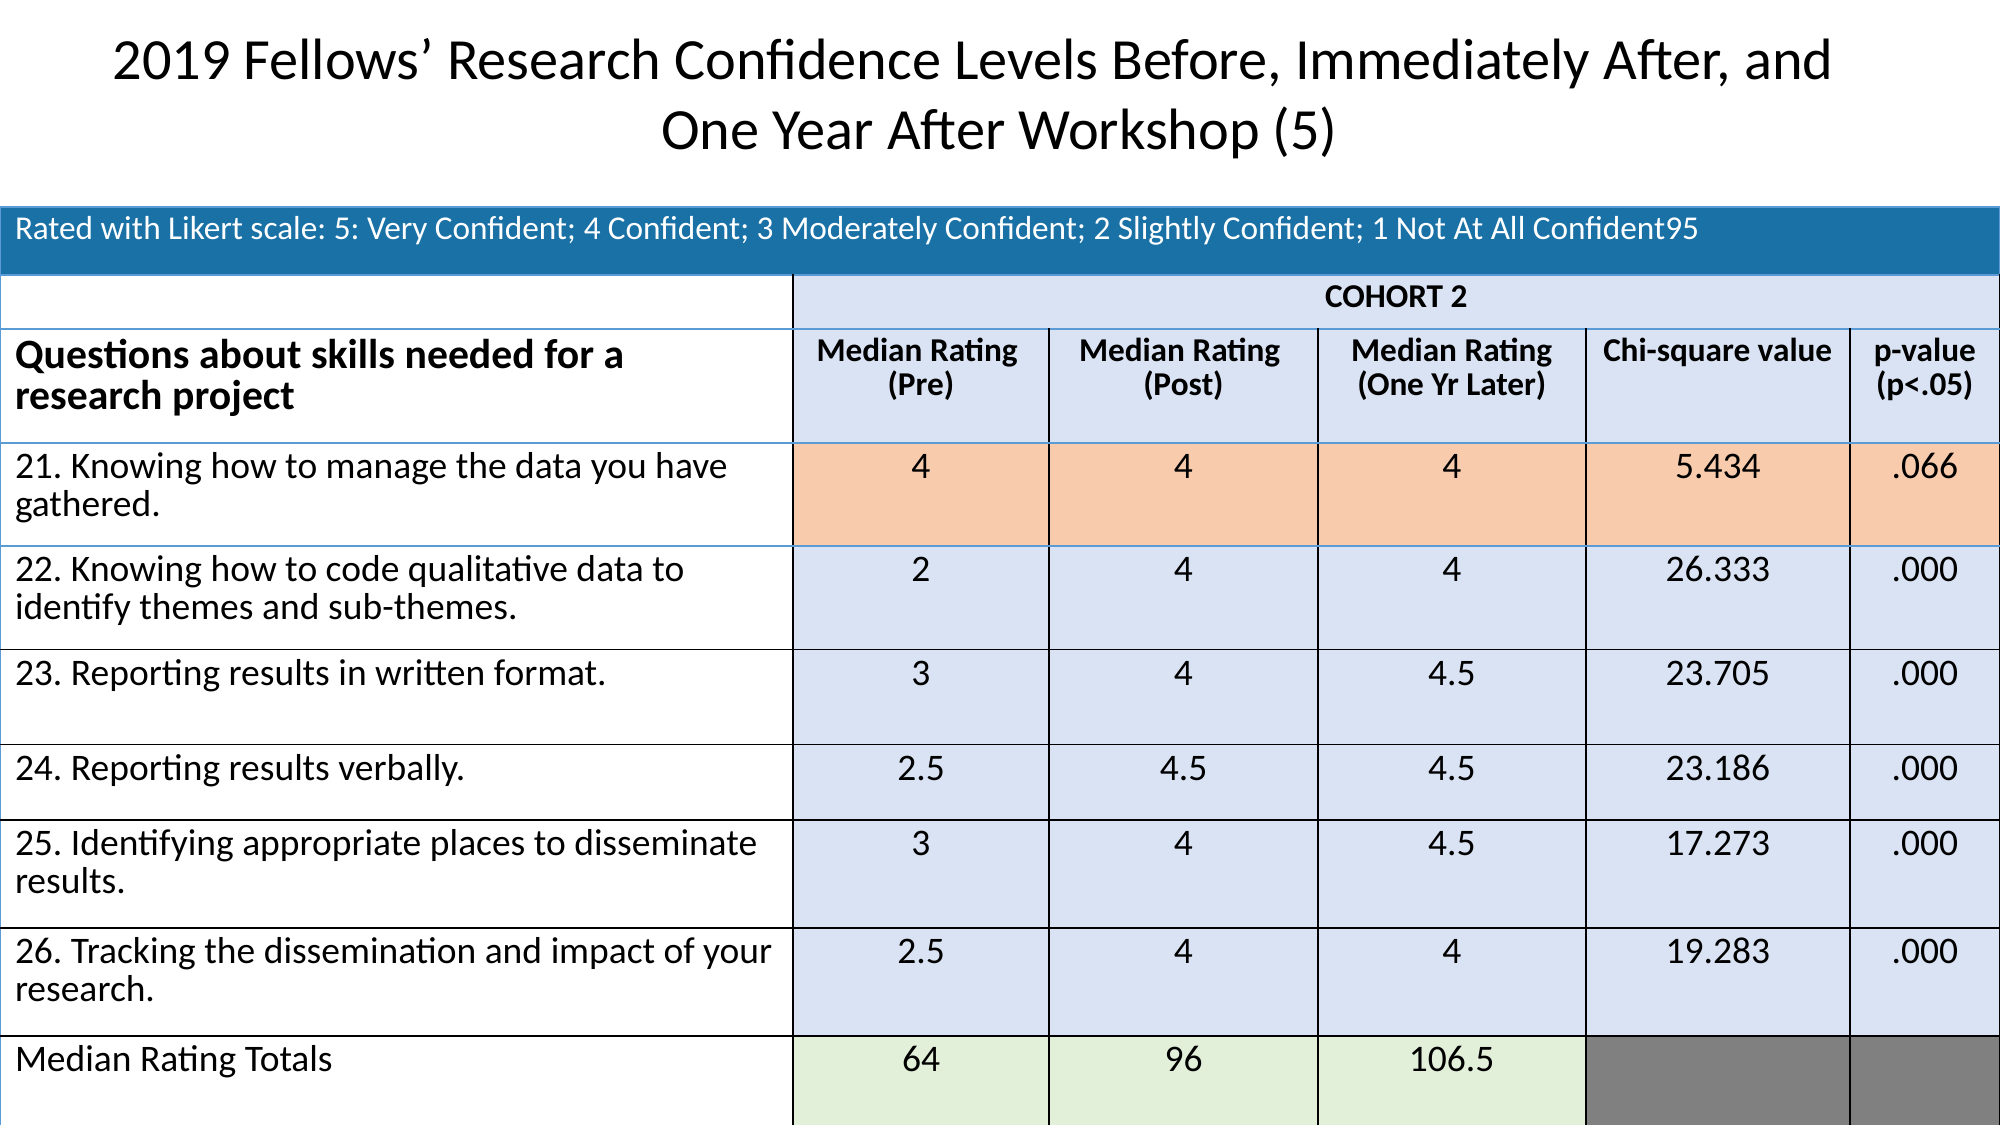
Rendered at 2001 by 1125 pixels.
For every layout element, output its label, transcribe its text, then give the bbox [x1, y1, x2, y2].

table_cell .000 [1851, 929, 1999, 1035]
table_cell .000 [1851, 745, 1999, 819]
table_cell 26.333 [1587, 547, 1849, 649]
table_cell Chi-square value [1587, 330, 1849, 442]
table_cell p-value (p<.05) [1851, 330, 1999, 442]
table_cell .000 [1851, 650, 1999, 744]
table_cell 2.5 [794, 929, 1048, 1035]
table_cell 96 [1050, 1037, 1317, 1125]
table_cell 4 [1319, 929, 1585, 1035]
table_cell 3 [794, 650, 1048, 744]
table_cell 5.434 [1587, 444, 1849, 545]
table_cell COHORT 2 [794, 276, 1999, 328]
table_cell 26. Tracking the dissemination and impact of your research. [1, 929, 792, 1035]
table_cell [1851, 1037, 1999, 1125]
table_cell 64 [794, 1037, 1048, 1125]
table_cell 23. Reporting results in written format. [1, 650, 792, 744]
table_cell 23.186 [1587, 745, 1849, 819]
table_cell .000 [1851, 547, 1999, 649]
table_cell 4.5 [1319, 745, 1585, 819]
table_cell 4 [1050, 650, 1317, 744]
table_cell 4 [1050, 444, 1317, 545]
table_cell [1587, 1037, 1849, 1125]
table_cell 23.705 [1587, 650, 1849, 744]
table_cell 25. Identifying appropriate places to disseminate results. [1, 821, 792, 927]
table_cell 4 [794, 444, 1048, 545]
table_cell 2.5 [794, 745, 1048, 819]
table_cell 3 [794, 821, 1048, 927]
table_cell 4.5 [1050, 745, 1317, 819]
table_cell 4.5 [1319, 650, 1585, 744]
table_cell 4 [1050, 821, 1317, 927]
table_cell 4 [1050, 547, 1317, 649]
table_cell 4.5 [1319, 821, 1585, 927]
table_cell Median Rating (Post) [1050, 330, 1317, 442]
table_cell 4 [1319, 547, 1585, 649]
table_cell 106.5 [1319, 1037, 1585, 1125]
table_cell 4 [1050, 929, 1317, 1035]
table_header Rated with Likert scale: 5: Very Confident; 4 Confident; 3 Moderately Confident; 2 Slightly Confident; 1 Not At All Confident95 [1, 208, 1999, 274]
table_cell Median Rating Totals [1, 1037, 792, 1125]
table_cell 21. Knowing how to manage the data you have gathered. [1, 444, 792, 545]
table_cell Questions about skills needed for a research project [1, 330, 792, 442]
table_cell Median Rating (One Yr Later) [1319, 330, 1585, 442]
table_cell 19.283 [1587, 929, 1849, 1035]
text_box 2019 Fellows’ Research Confidence Levels Before, Immediately After, and One Year After Workshop (5) [47, 13, 1953, 169]
table_cell Median Rating (Pre) [794, 330, 1048, 442]
table_cell .066 [1851, 444, 1999, 545]
table_cell 24. Reporting results verbally. [1, 745, 792, 819]
table_cell 17.273 [1587, 821, 1849, 927]
table_cell 4 [1319, 444, 1585, 545]
table_cell [1, 276, 792, 328]
table_cell 22. Knowing how to code qualitative data to identify themes and sub-themes. [1, 547, 792, 649]
table_cell .000 [1851, 821, 1999, 927]
table_cell 2 [794, 547, 1048, 649]
